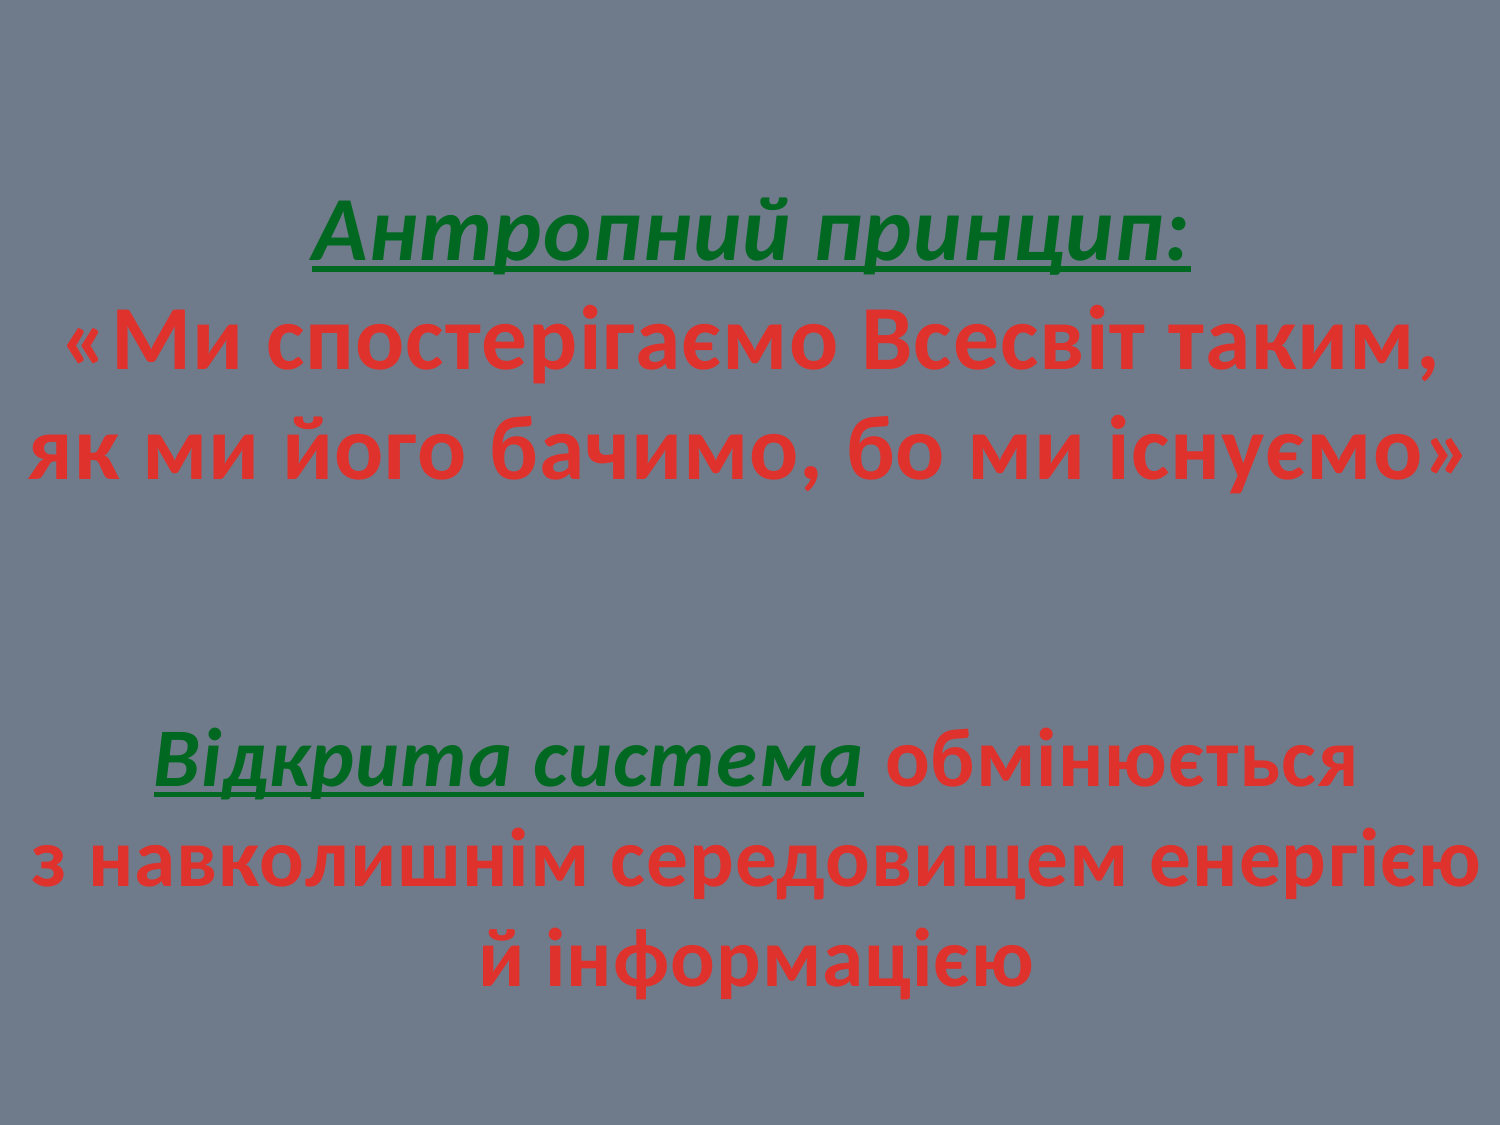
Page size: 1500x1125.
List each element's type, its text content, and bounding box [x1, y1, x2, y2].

text_box Ан­тропний принцип: «Ми спостерігаємо Всесвіт таким, як ми його бачимо, бо ми існуємо» [12, 160, 1491, 506]
text_box Відкрита система об­мінюється з навколиш­нім середовищем енер­гією й інформацією [16, 695, 1497, 1011]
